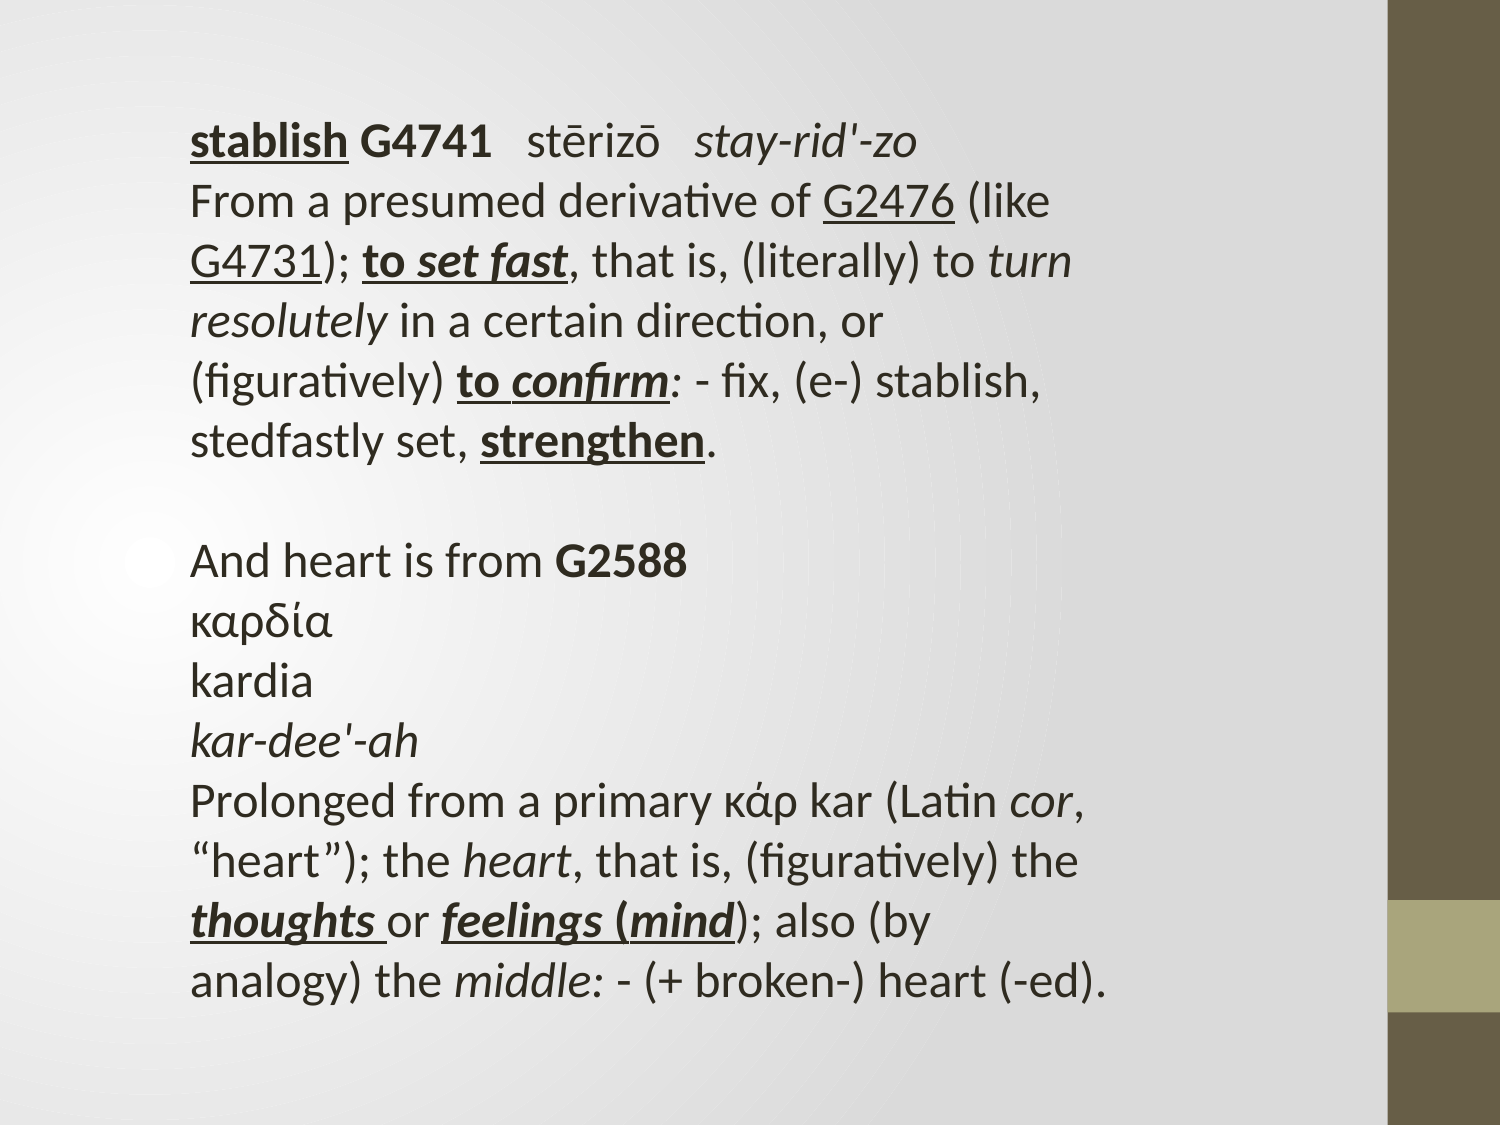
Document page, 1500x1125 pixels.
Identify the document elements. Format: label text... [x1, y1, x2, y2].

text_box stablish G4741 stērizō stay-rid'-zo From a presumed derivative of G2476 (like G4731); to set fast, that is, (literally) to turn resolutely in a certain direction, or (figuratively) to confirm: - fix, (e-) stablish, stedfastly set, strengthen. And heart is from G2588 καρδία kardia kar-dee'-ah Prolonged from a primary κάρ kar (Latin cor, “heart”); the heart, that is, (figuratively) the thoughts or feelings (mind); also (by analogy) the middle: - (+ broken-) heart (-ed). [174, 99, 1125, 1015]
